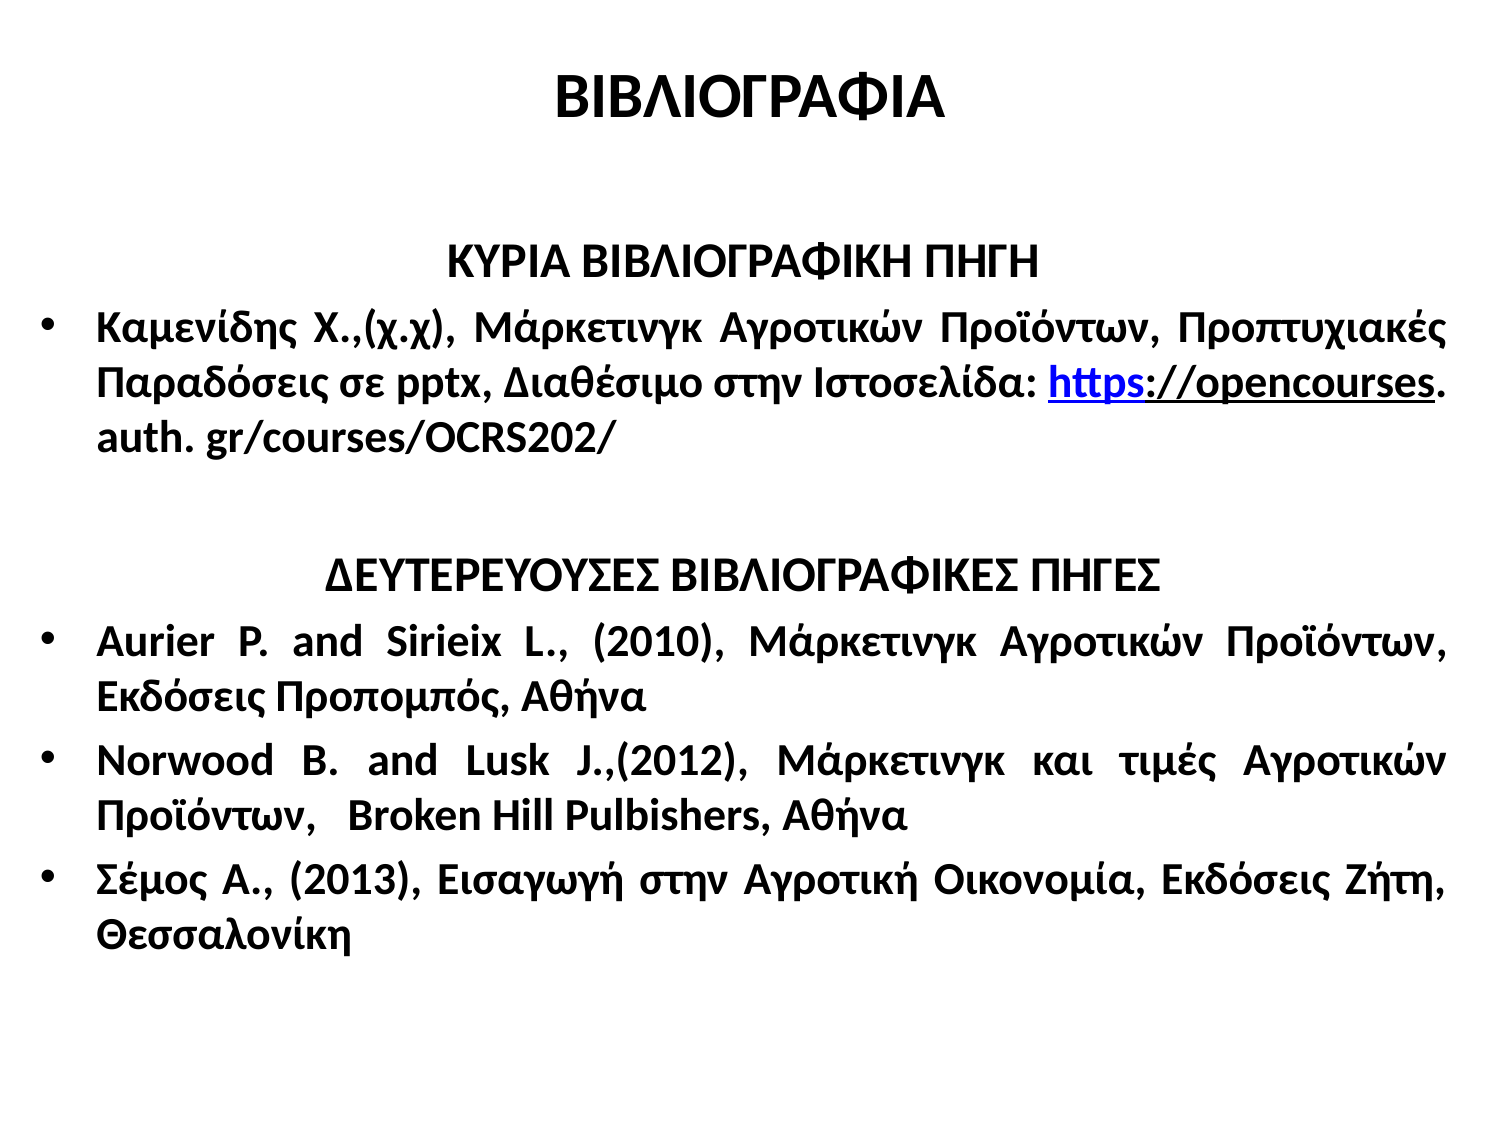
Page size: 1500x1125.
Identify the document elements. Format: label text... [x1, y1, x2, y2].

list ΚΥΡΙΑ ΒΙΒΛΙΟΓΡΑΦΙΚΗ ΠΗΓΗ Καμενίδης Χ.,(χ.χ), Μάρκετινγκ Αγροτικών Προϊόντων, Προπτυχιακές Παραδόσεις σε pptx, Διαθέσιμο στην Ιστοσελίδα: https://opencourses. auth. gr/courses/OCRS202/ ΔΕΥΤΕΡΕΥΟΥΣΕΣ ΒΙΒΛΙΟΓΡΑΦΙΚΕΣ ΠΗΓΕΣ Aurier P. and Sirieix L., (2010), Μάρκετινγκ Αγροτικών Προϊόντων, Εκδόσεις Προπομπός, Αθήνα Norwood B. and Lusk J.,(2012), Μάρκετινγκ και τιμές Αγροτικών Προϊόντων, Broken Hill Pulbishers, Aθήνα Σέμος Α., (2013), Εισαγωγή στην Αγροτική Οικονομία, Εκδόσεις Ζήτη, Θεσσαλονίκη [24, 149, 1463, 1075]
title ΒΙΒΛΙΟΓΡΑΦΙΑ [75, 45, 1425, 138]
